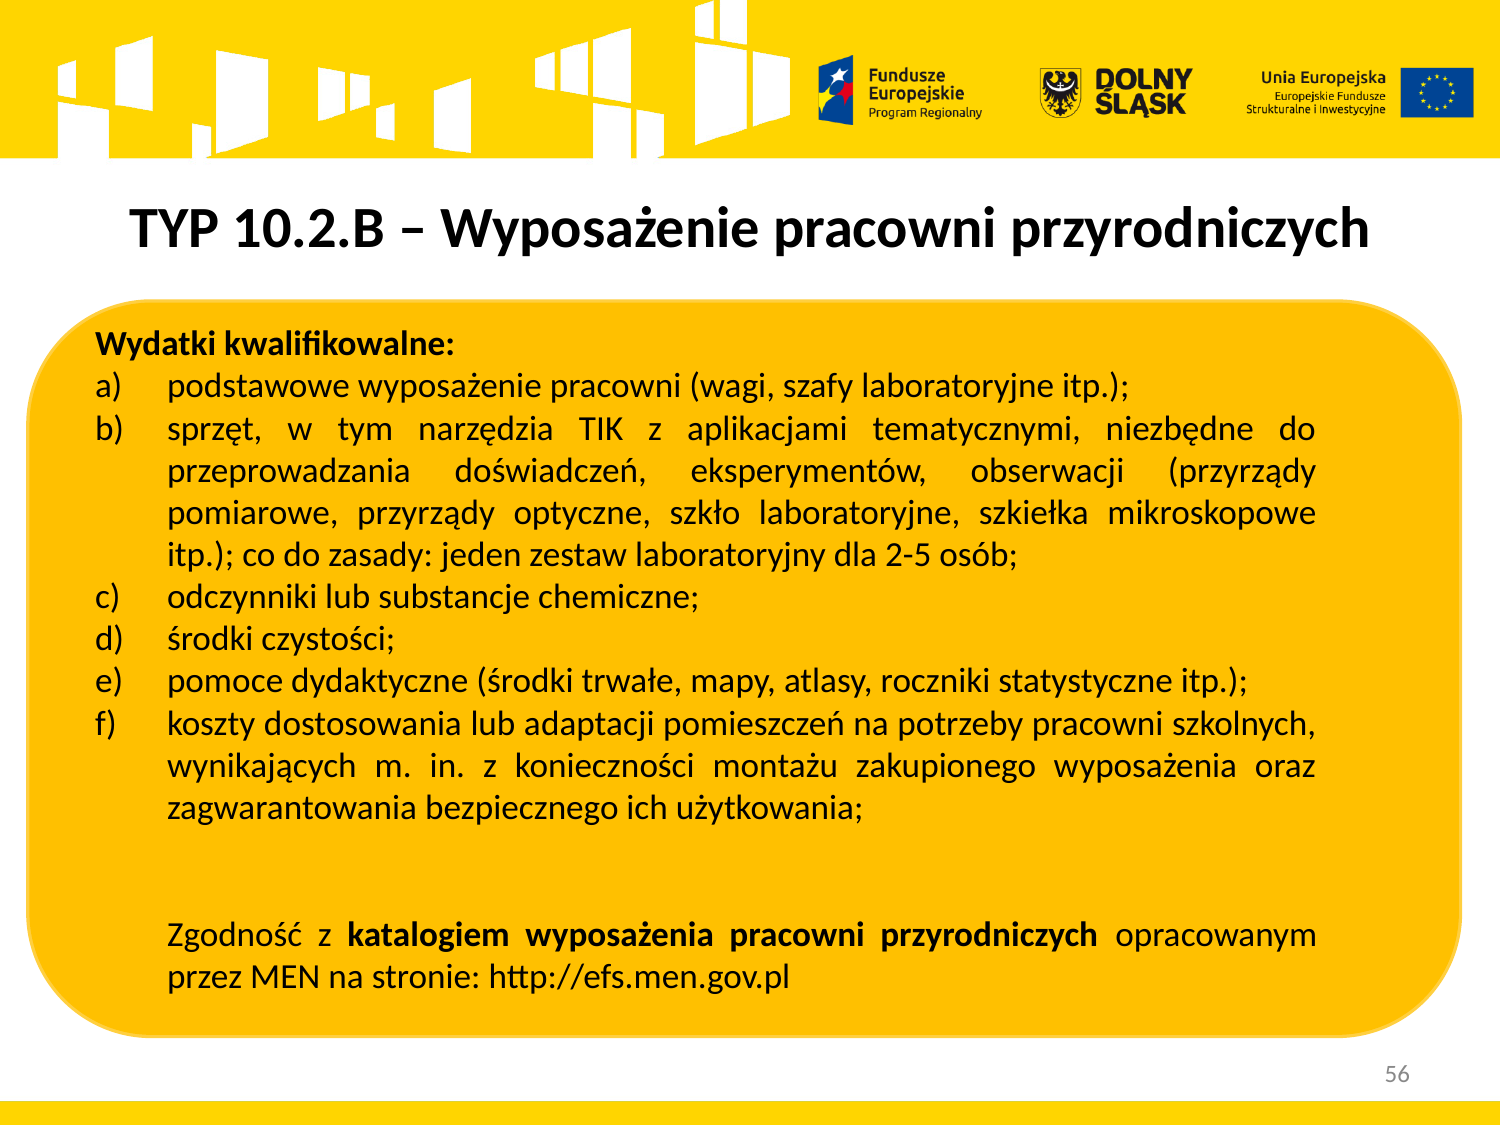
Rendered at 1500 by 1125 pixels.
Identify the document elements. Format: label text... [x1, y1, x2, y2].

slide_number 56 [1074, 1042, 1425, 1103]
text_box Wydatki kwalifikowalne: podstawowe wyposażenie pracowni (wagi, szafy laboratoryjne itp.); sprzęt, w tym narzędzia TIK z aplikacjami tematycznymi, niezbędne do przeprowadzania doświadczeń, eksperymentów, obserwacji (przyrządy pomiarowe, przyrządy optyczne, szkło laboratoryjne, szkiełka mikroskopowe itp.); co do zasady: jeden zestaw laboratoryjny dla 2-5 osób; odczynniki lub substancje chemiczne; środki czystości; pomoce dydaktyczne (środki trwałe, mapy, atlasy, roczniki statystyczne itp.); koszty dostosowania lub adaptacji pomieszczeń na potrzeby pracowni szkolnych, wynikających m. in. z konieczności montażu zakupionego wyposażenia oraz zagwarantowania bezpiecznego ich użytkowania; Zgodność z katalogiem wyposażenia pracowni przyrodniczych opracowanym przez MEN na stronie: http://efs.men.gov.pl [80, 277, 1333, 1010]
picture [0, 0, 1500, 1125]
text_box [26, 299, 1463, 1039]
title TYP 10.2.B – Wyposażenie pracowni przyrodniczych [74, 171, 1426, 278]
